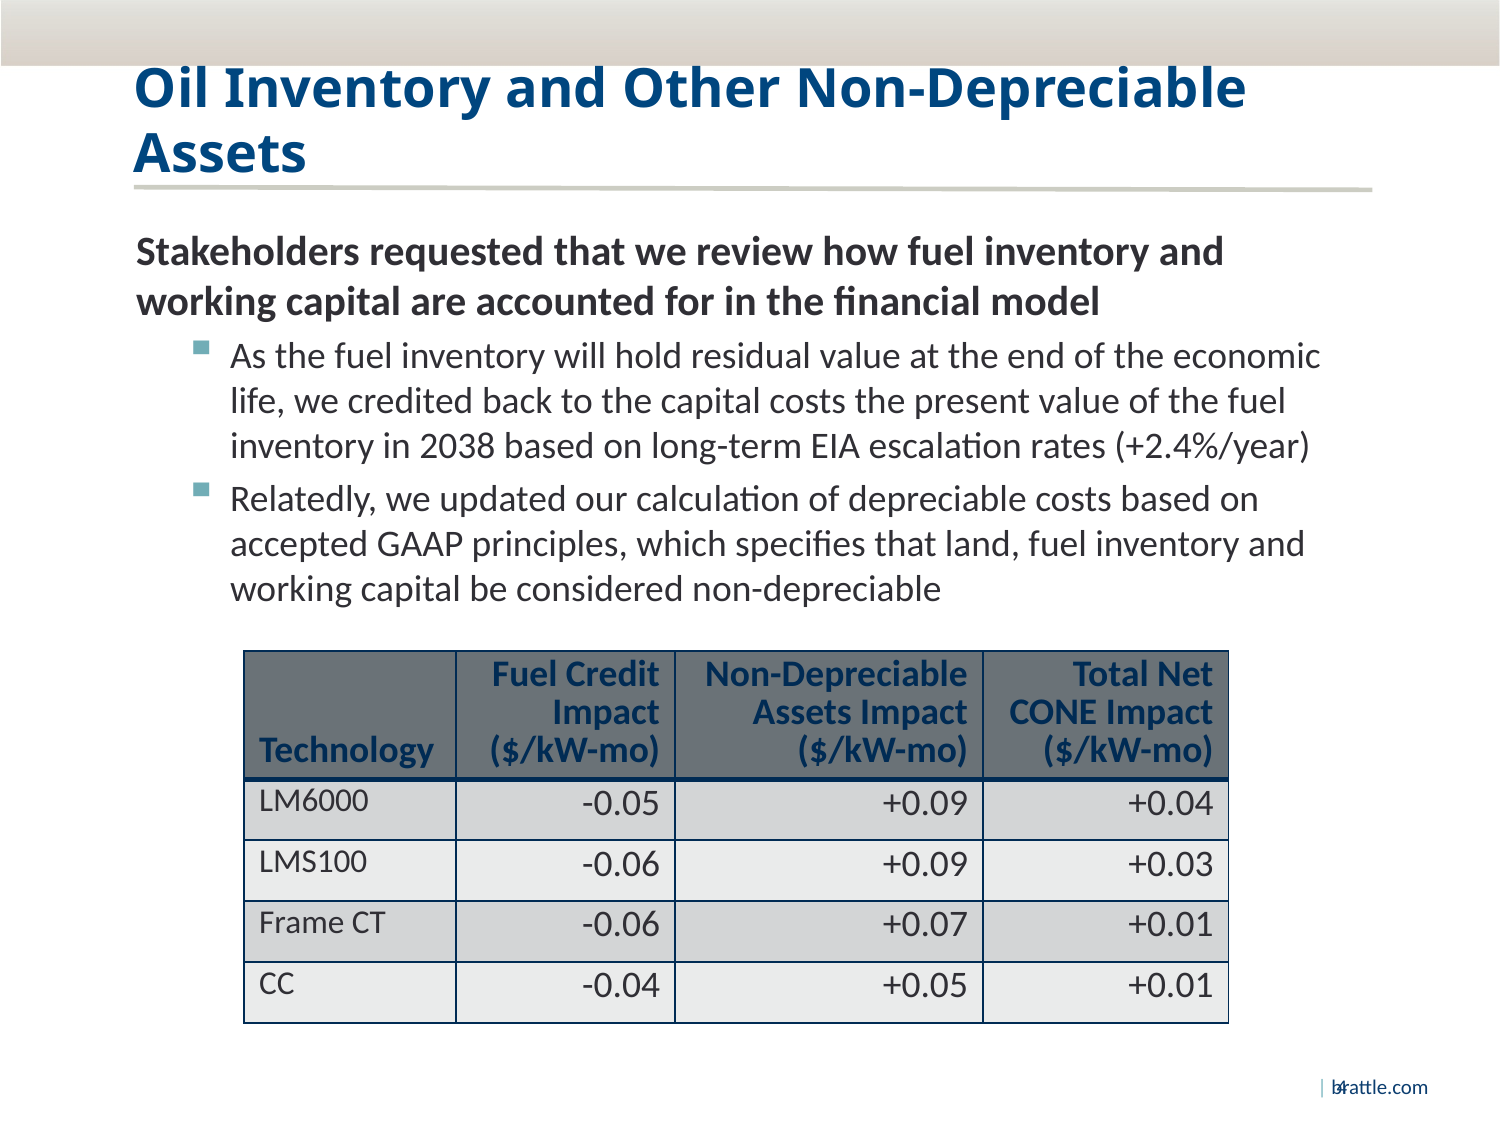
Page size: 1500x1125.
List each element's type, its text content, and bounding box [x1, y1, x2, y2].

title Oil Inventory and Other Non-Depreciable Assets [134, 104, 1415, 191]
table_header Total Net CONE Impact ($/kW-mo) [984, 652, 1228, 777]
table_cell -0.05 [457, 782, 674, 839]
table_cell +0.09 [676, 782, 982, 839]
table_cell +0.01 [984, 963, 1228, 1022]
table_header Technology [245, 652, 455, 777]
picture [0, 0, 1500, 1125]
table_cell -0.06 [457, 841, 674, 900]
table_cell LMS100 [245, 841, 455, 900]
table_header Non-Depreciable Assets Impact ($/kW-mo) [676, 652, 982, 777]
table_cell LM6000 [245, 782, 455, 839]
table_cell +0.07 [676, 902, 982, 961]
table_cell +0.09 [676, 841, 982, 900]
list Stakeholders requested that we review how fuel inventory and working capital are accounted for in the financial model As the fuel inventory will hold residual value at the end of the economic life, we credited back to the capital costs the present value of the fuel inventory in 2038 based on long-term EIA escalation rates (+2.4%/year) Relatedly, we updated our calculation of depreciable costs based on accepted GAAP principles, which specifies that land, fuel inventory and working capital be considered non-depreciable [116, 216, 1373, 921]
table_cell -0.04 [457, 963, 674, 1022]
table_cell +0.04 [984, 782, 1228, 839]
table_header Fuel Credit Impact ($/kW-mo) [457, 652, 674, 777]
table_cell Frame CT [245, 902, 455, 961]
table_cell -0.06 [457, 902, 674, 961]
table_cell +0.03 [984, 841, 1228, 900]
table_cell CC [245, 963, 455, 1022]
table_cell +0.01 [984, 902, 1228, 961]
table_cell +0.05 [676, 963, 982, 1022]
